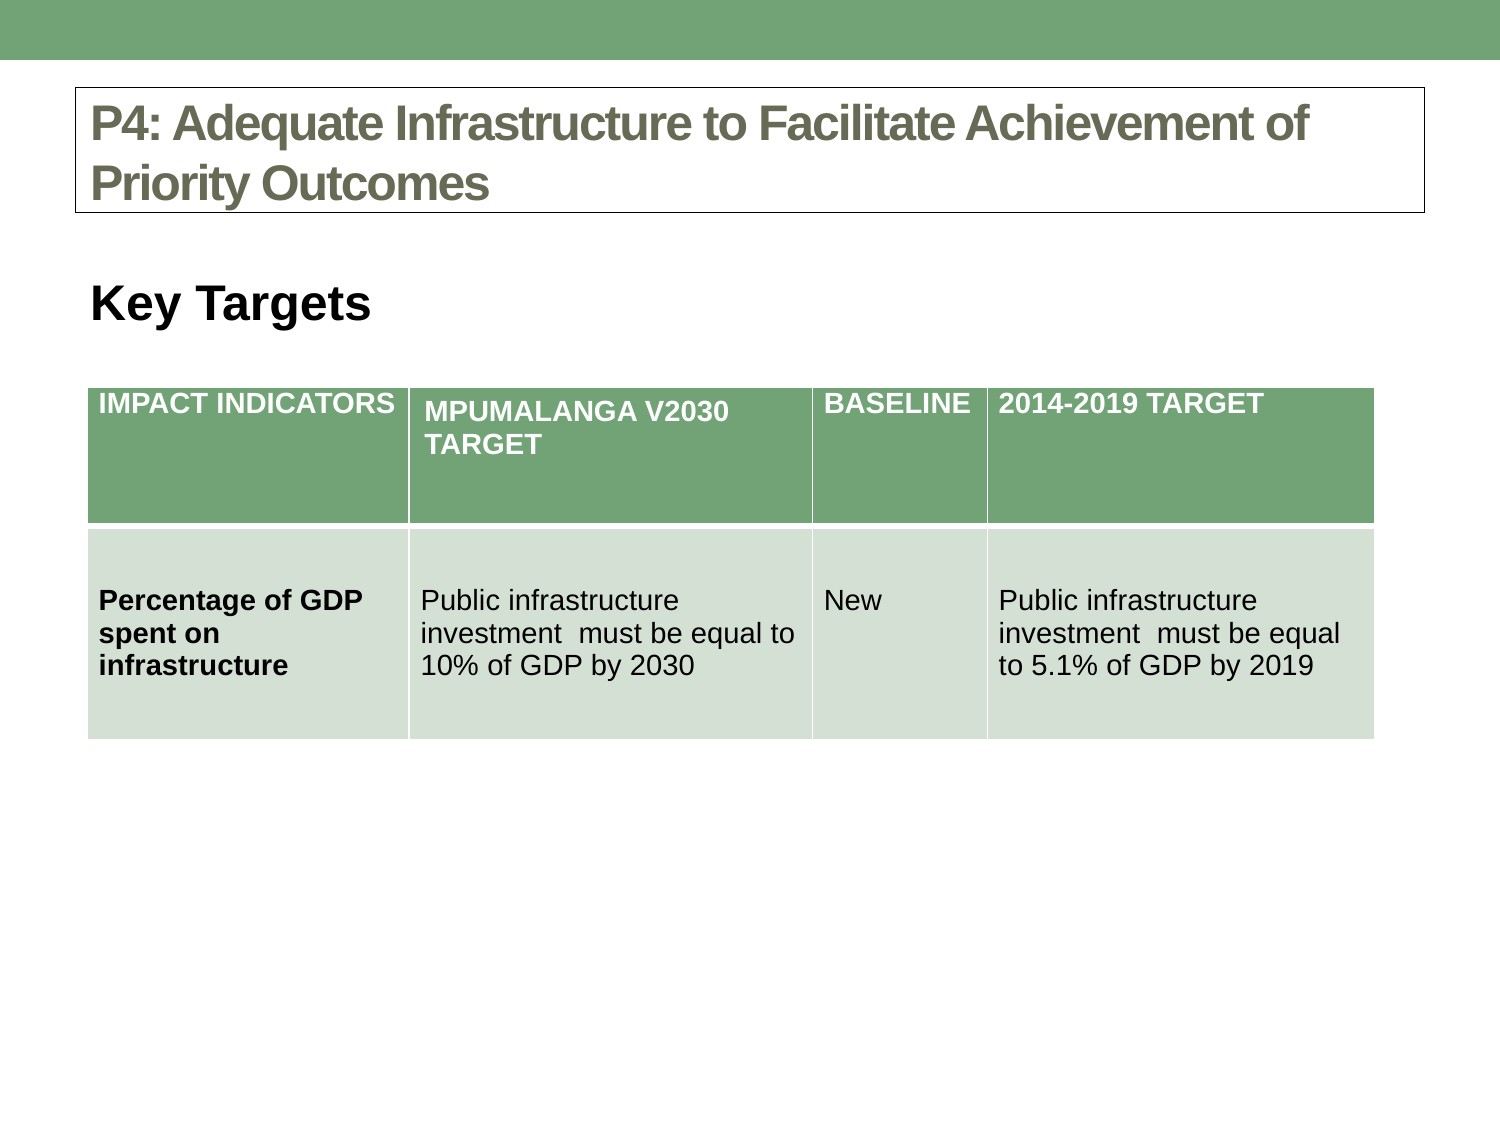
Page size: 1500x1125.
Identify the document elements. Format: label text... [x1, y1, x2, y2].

list Key Targets [75, 262, 1425, 1063]
table_cell Percentage of GDP spent on infrastructure [88, 529, 408, 739]
table_header BASELINE [813, 388, 987, 523]
title P4: Adequate Infrastructure to Facilitate Achievement of Priority Outcomes [75, 87, 1425, 213]
table_header MPUMALANGA V2030 TARGET [410, 388, 812, 523]
table_cell Public infrastructure investment must be equal to 5.1% of GDP by 2019 [988, 529, 1374, 739]
table_header IMPACT INDICATORS [88, 388, 408, 523]
table_cell New [813, 529, 987, 739]
table_cell Public infrastructure investment must be equal to 10% of GDP by 2030 [410, 529, 812, 739]
table_header 2014-2019 TARGET [988, 388, 1374, 523]
